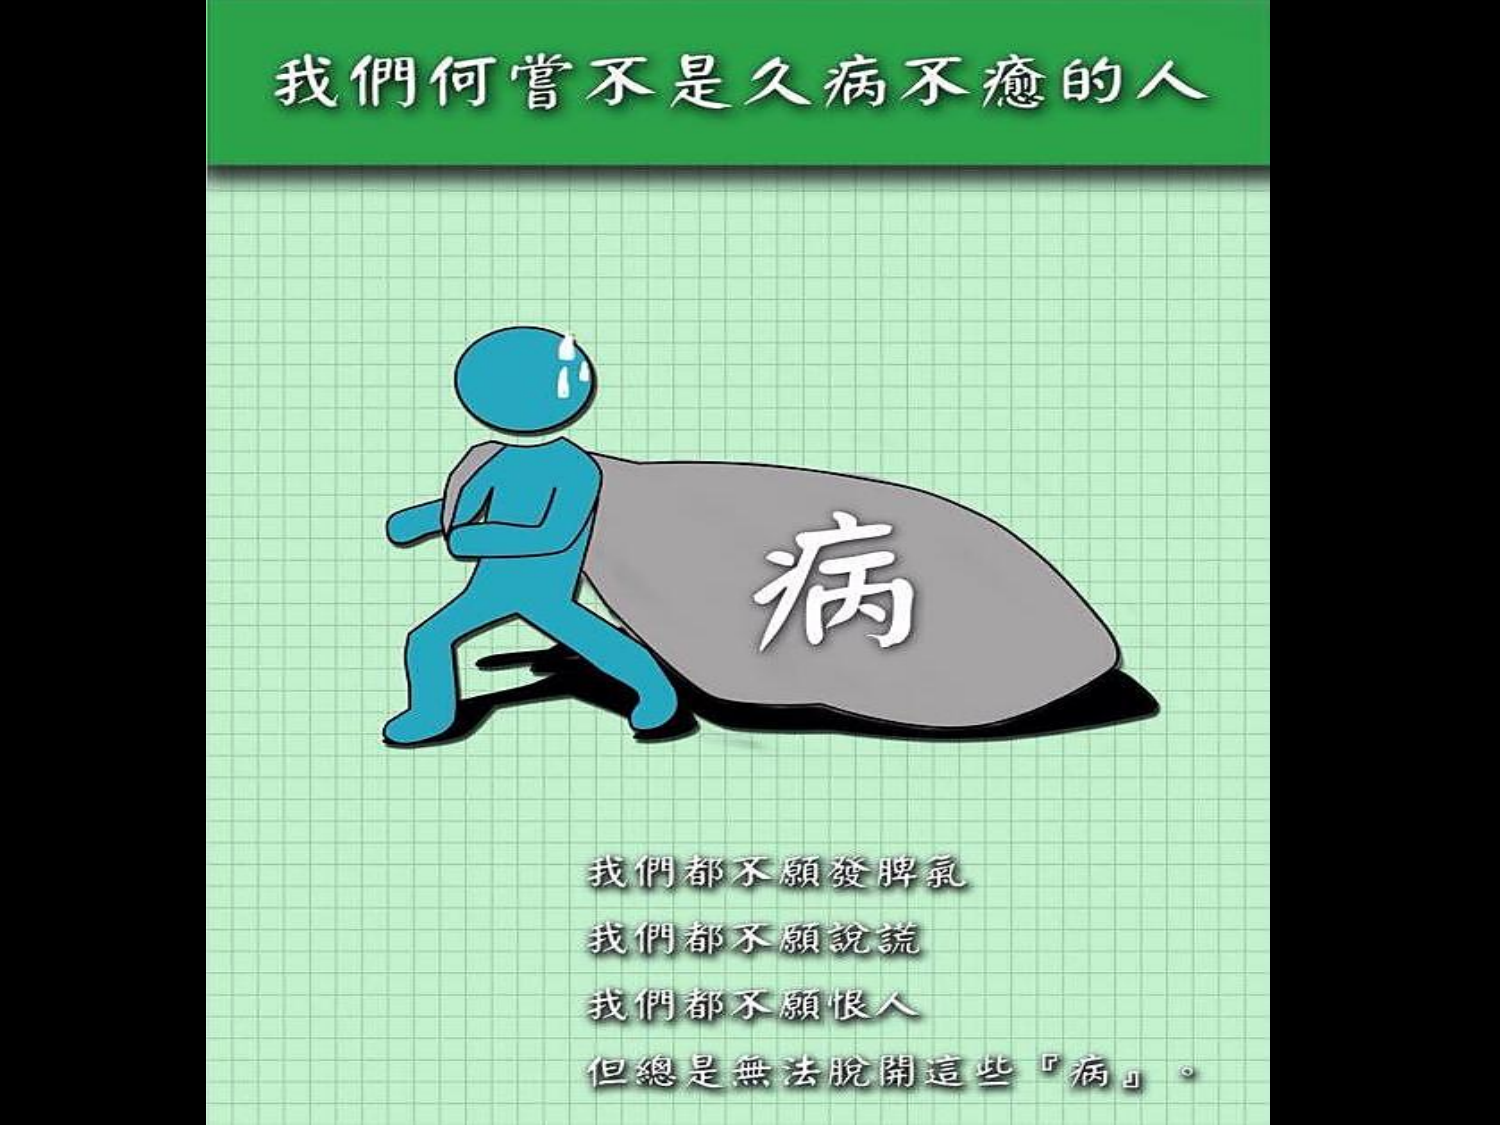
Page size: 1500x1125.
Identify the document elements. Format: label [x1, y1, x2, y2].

picture [206, 0, 1270, 1125]
